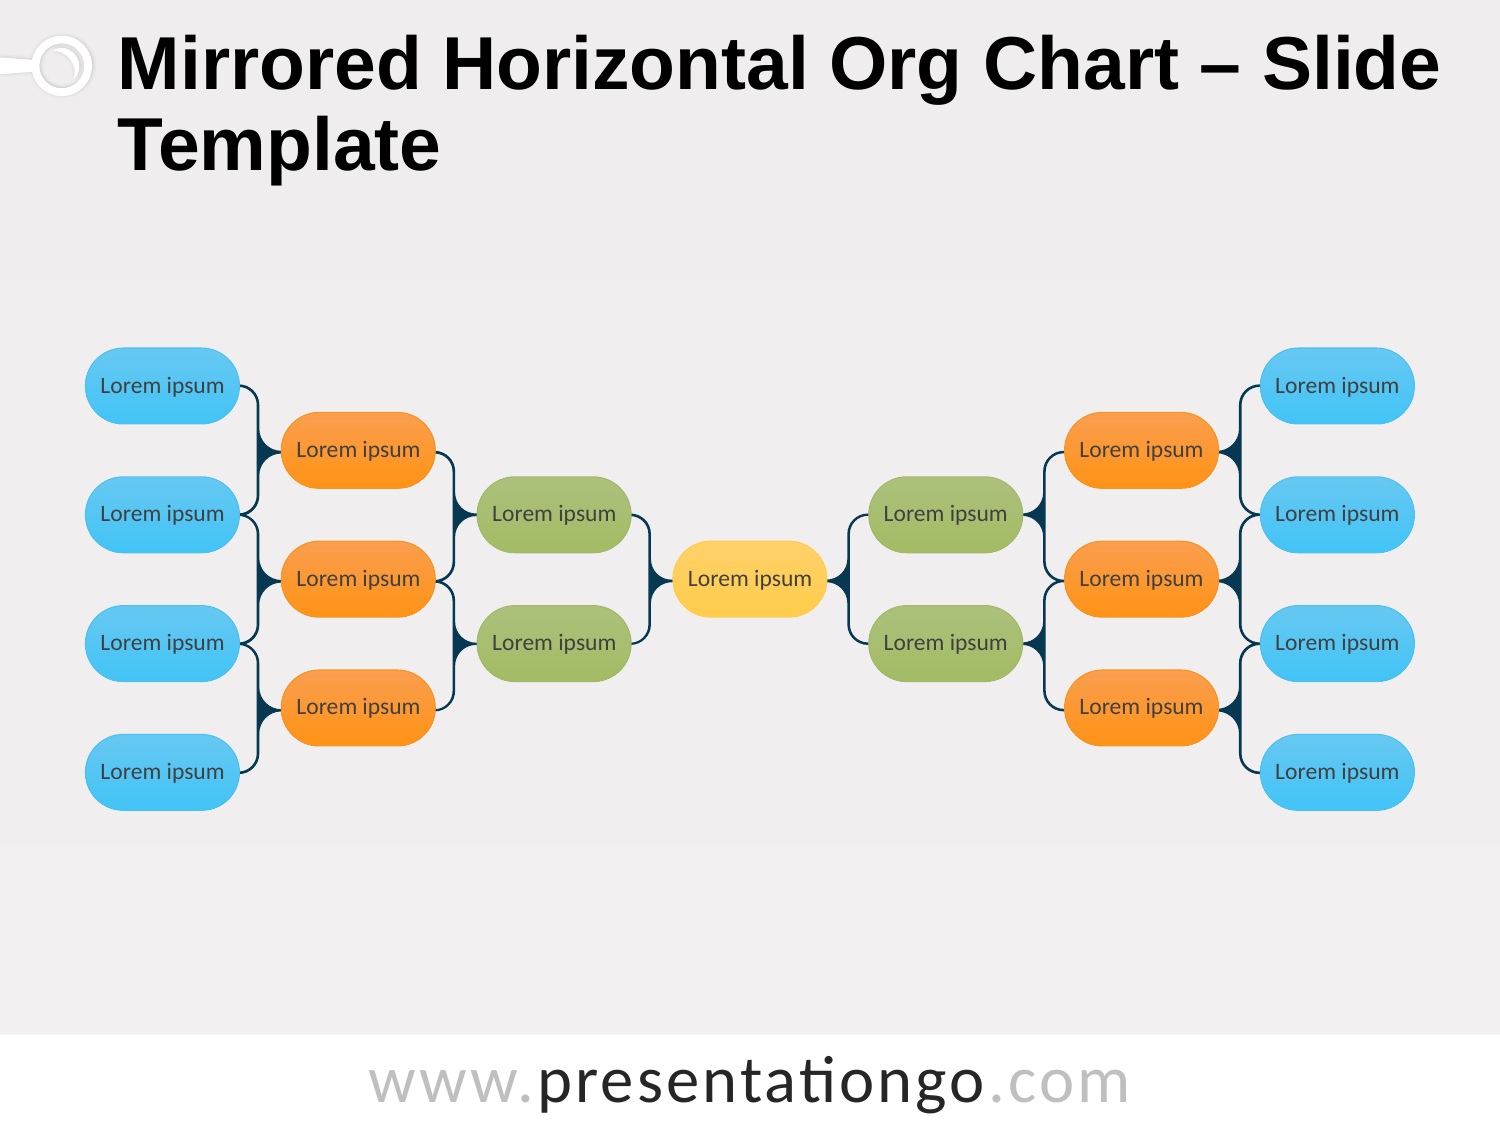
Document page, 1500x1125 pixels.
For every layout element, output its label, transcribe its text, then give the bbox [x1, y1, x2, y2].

text_box Lorem ipsum [1064, 540, 1220, 618]
text_box Lorem ipsum [280, 540, 436, 618]
text_box [1219, 384, 1259, 775]
text_box [828, 513, 868, 645]
text_box Lorem ipsum [868, 605, 1024, 683]
text_box [436, 450, 476, 712]
text_box [632, 513, 672, 645]
text_box Lorem ipsum [280, 411, 436, 489]
text_box Lorem ipsum [1259, 476, 1415, 554]
text_box Lorem ipsum [1064, 669, 1220, 747]
text_box Lorem ipsum [1064, 411, 1220, 489]
text_box Lorem ipsum [476, 605, 632, 683]
text_box [1024, 450, 1064, 712]
text_box Lorem ipsum [672, 540, 828, 618]
text_box Lorem ipsum [84, 476, 241, 554]
text_box Lorem ipsum [1259, 347, 1415, 425]
text_box Lorem ipsum [1259, 733, 1415, 811]
text_box Lorem ipsum [84, 347, 241, 425]
text_box Lorem ipsum [476, 476, 632, 554]
title Mirrored Horizontal Org Chart – Slide Template [103, 17, 1500, 139]
text_box Lorem ipsum [84, 733, 241, 811]
text_box Lorem ipsum [868, 476, 1024, 554]
text_box Lorem ipsum [280, 669, 436, 747]
text_box Lorem ipsum [1259, 605, 1415, 683]
text_box Lorem ipsum [84, 605, 241, 683]
text_box [240, 384, 280, 775]
